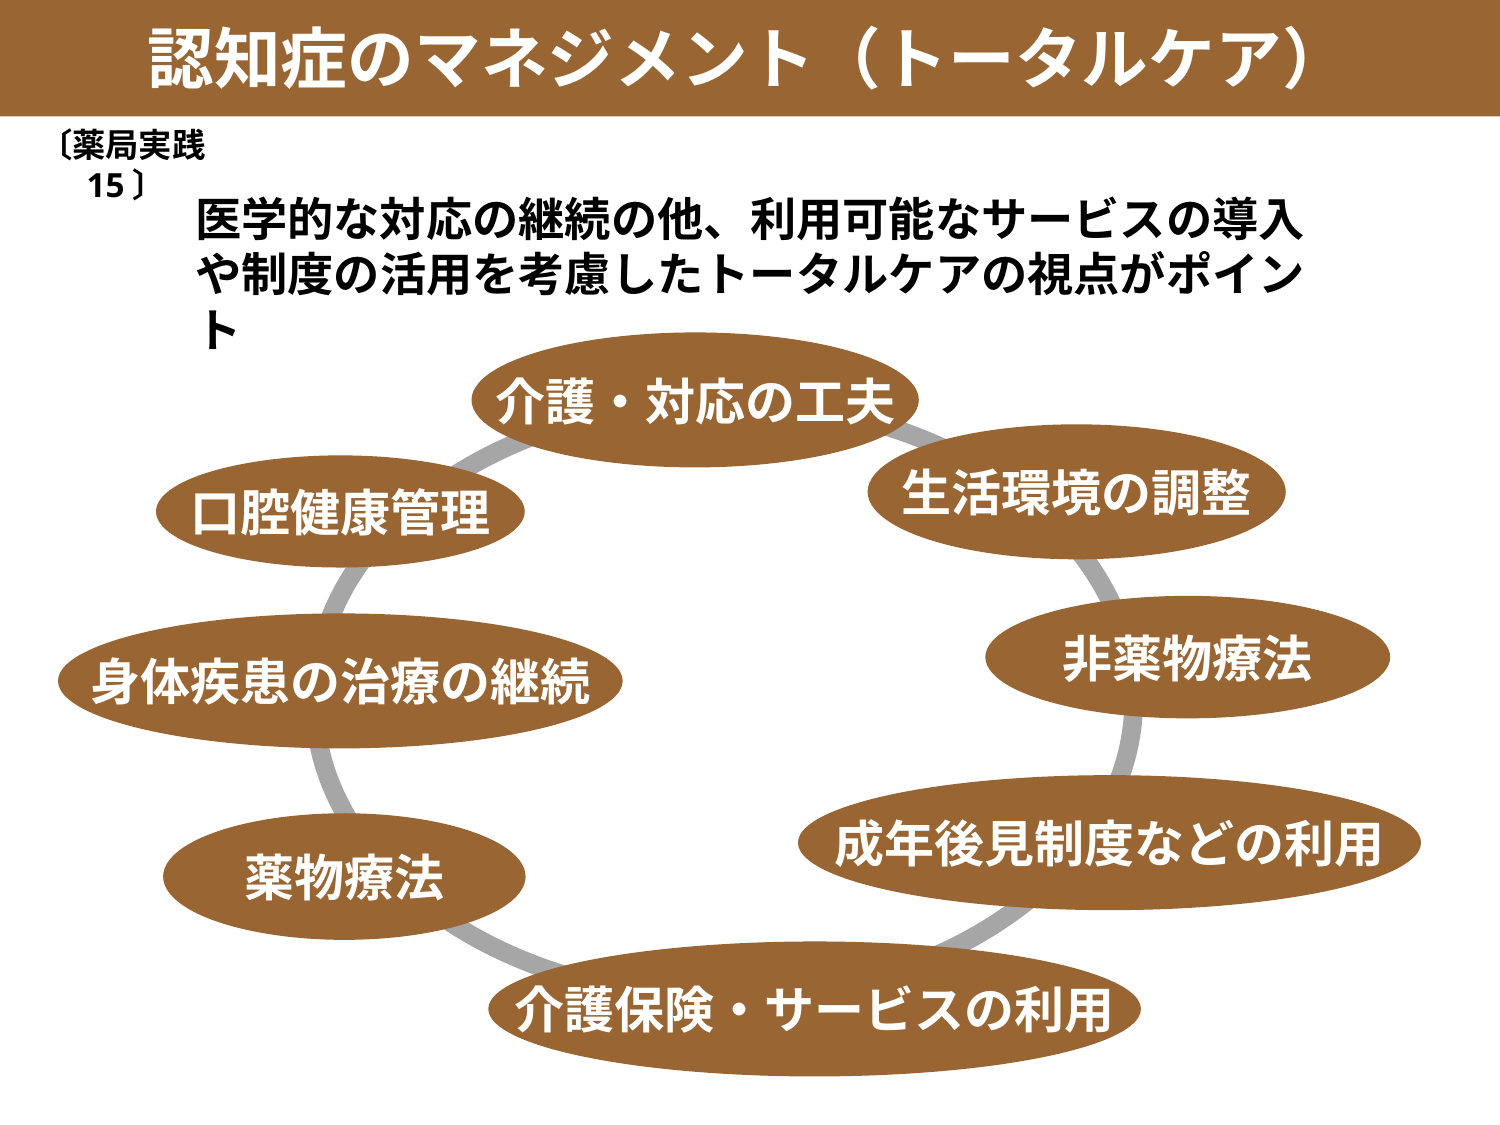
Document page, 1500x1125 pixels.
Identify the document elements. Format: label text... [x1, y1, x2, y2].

text_box [0, 0, 1500, 119]
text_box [57, 332, 1422, 1077]
text_box 認知症のマネジメント（トータルケア） [75, 9, 1422, 105]
text_box 医学的な対応の継続の他、利用可能なサービスの導入や制度の活用を考慮したトータルケアの視点がポイント [180, 182, 1337, 330]
text_box 〔薬局実践15〕 [0, 116, 253, 212]
